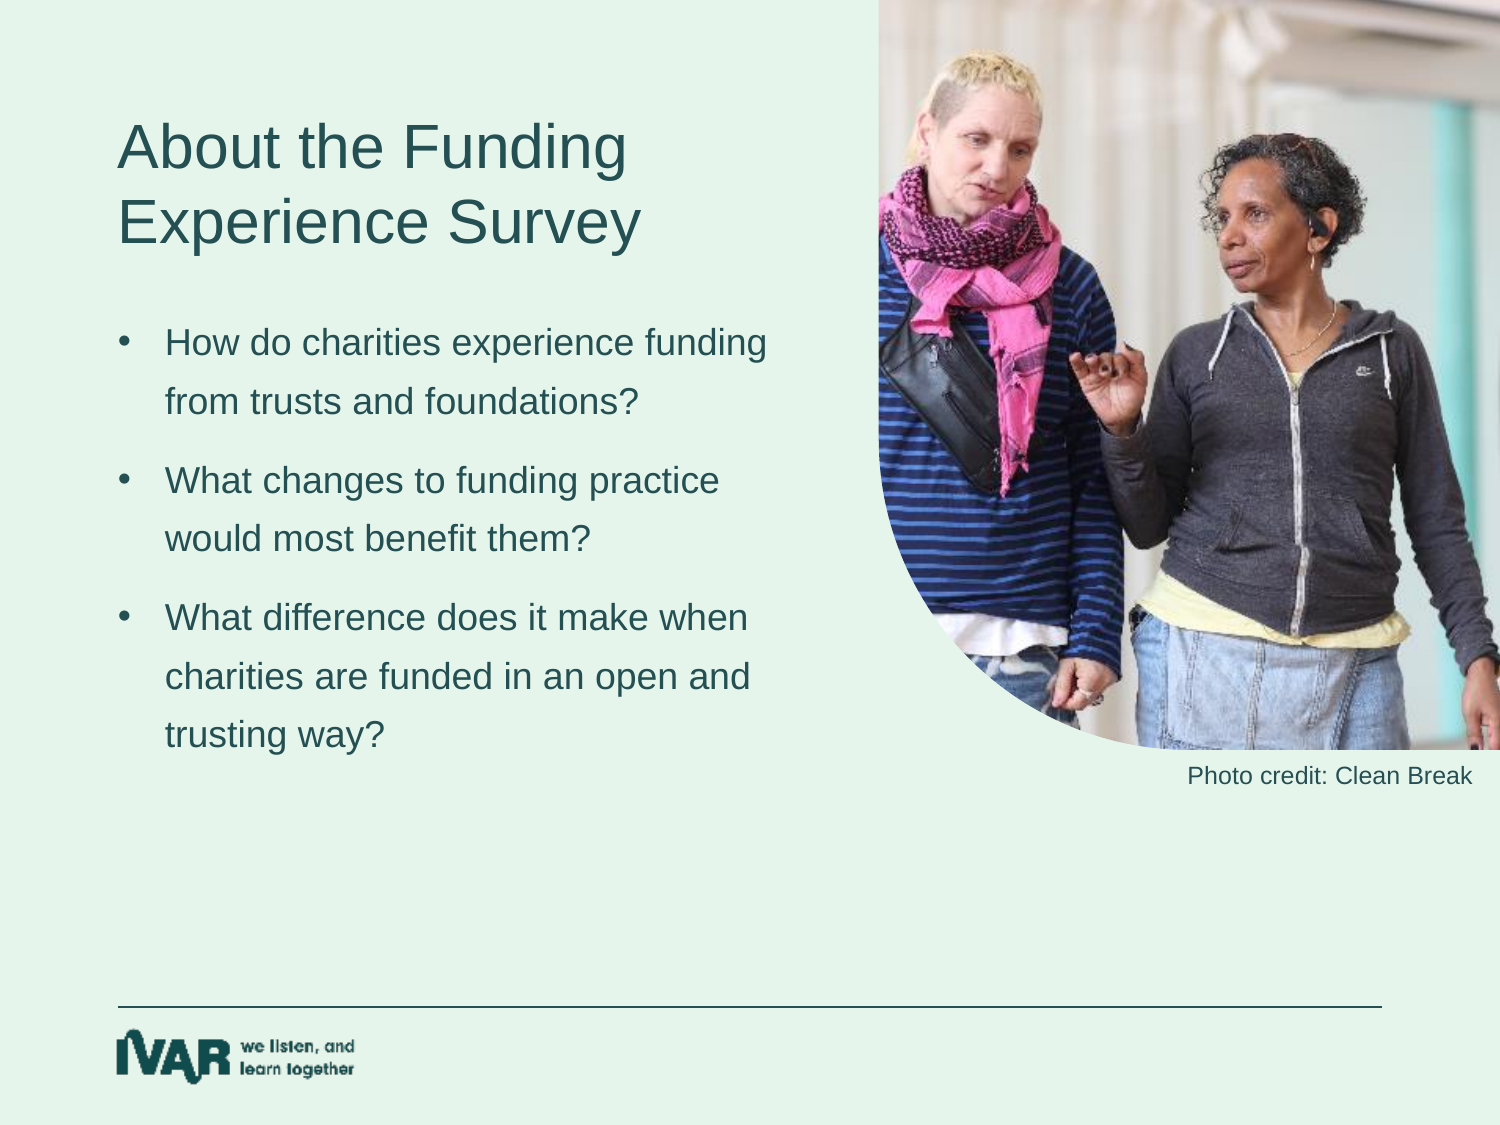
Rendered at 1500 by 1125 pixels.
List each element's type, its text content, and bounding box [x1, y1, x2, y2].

picture [114, 1027, 357, 1086]
text_box Photo credit: Clean Break [1170, 749, 1500, 800]
list How do charities experience funding from trusts and foundations? What changes to funding practice would most benefit them? What difference does it make when charities are funded in an open and trusting way? [117, 304, 815, 944]
list About the Funding Experience Survey [117, 106, 877, 253]
text_box [877, 0, 1500, 752]
